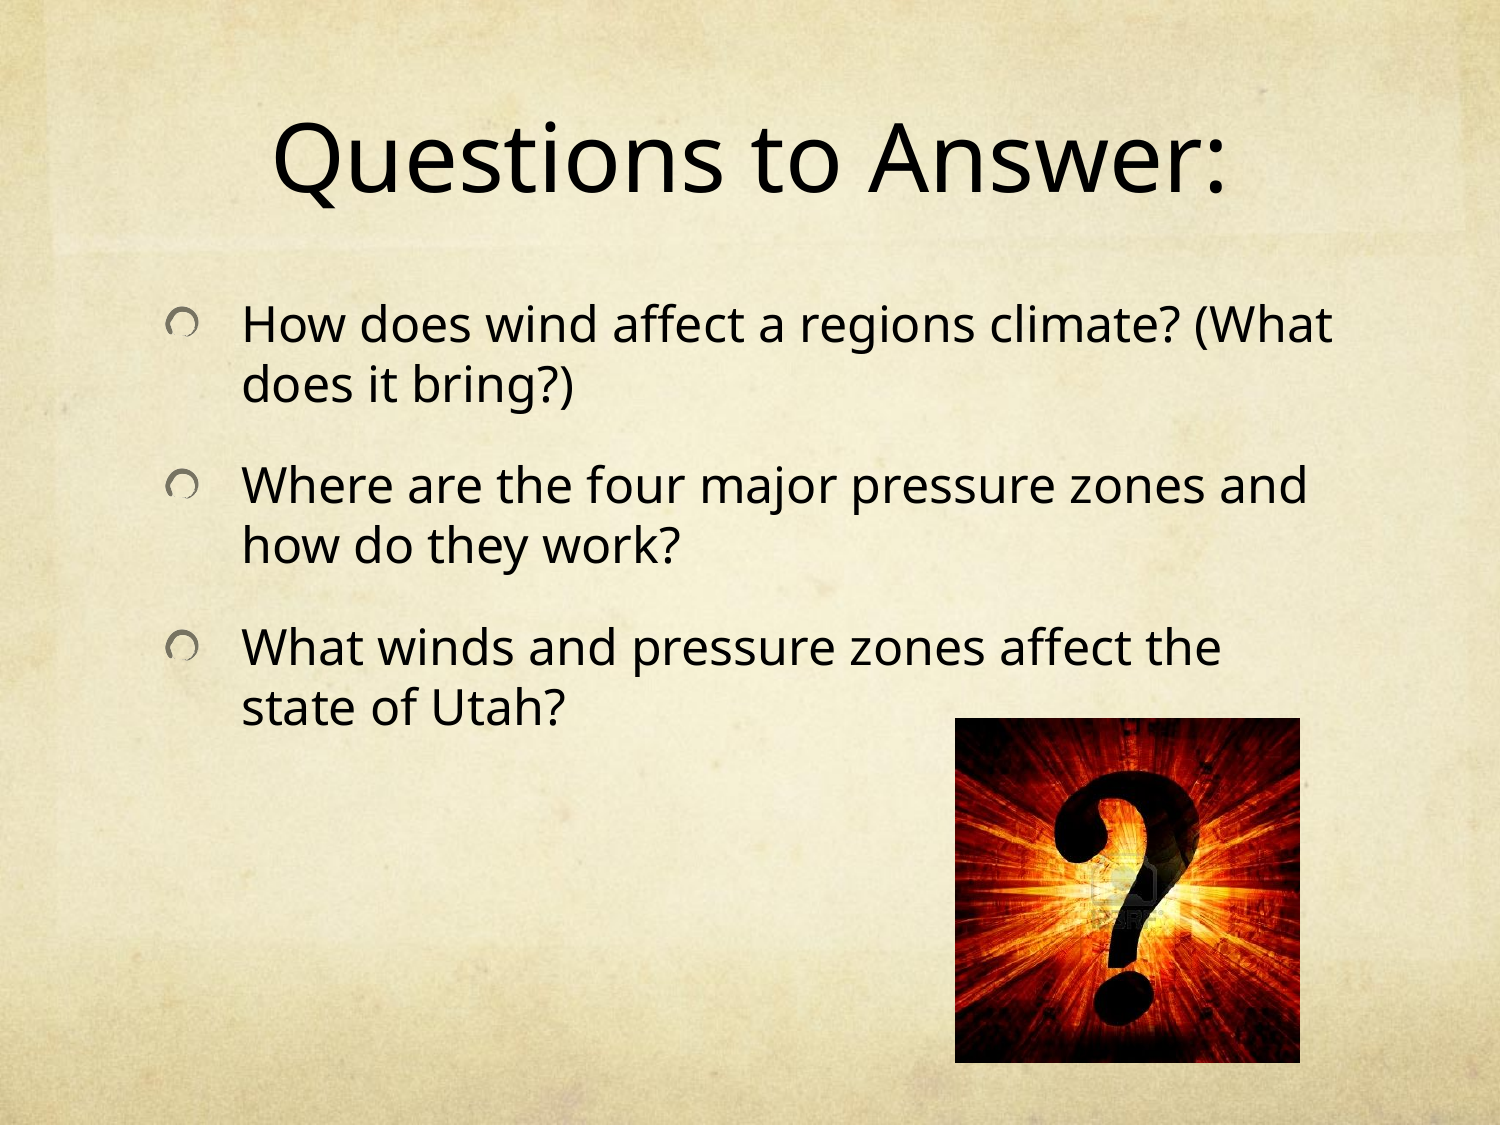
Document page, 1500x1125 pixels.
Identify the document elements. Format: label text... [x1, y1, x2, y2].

title Questions to Answer: [150, 82, 1350, 225]
picture [0, 0, 1500, 1125]
list How does wind affect a regions climate? (What does it bring?) Where are the four major pressure zones and how do they work? What winds and pressure zones affect the state of Utah? [150, 284, 1350, 950]
